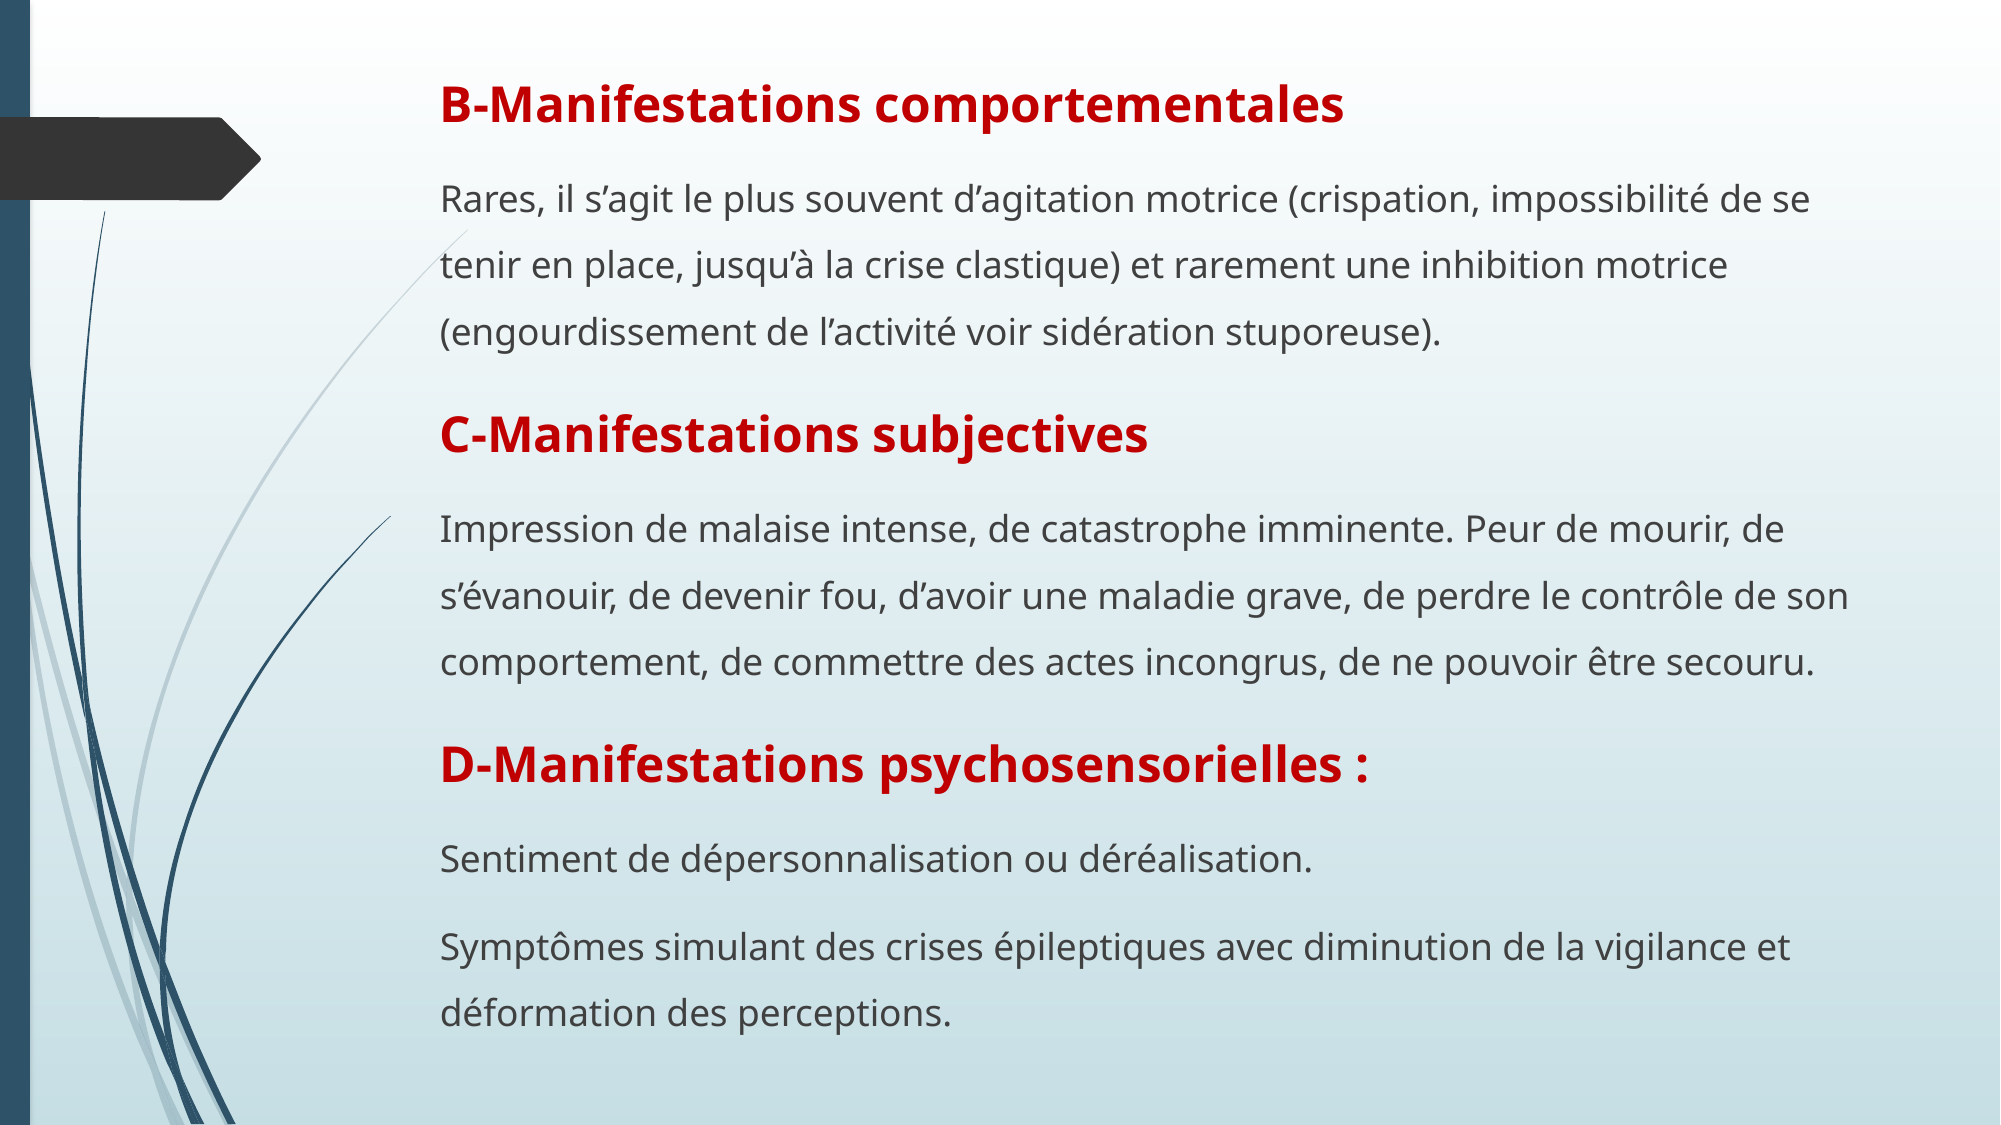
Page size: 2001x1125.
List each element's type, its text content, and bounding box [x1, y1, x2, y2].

list B-Manifestations comportementales Rares, il s’agit le plus souvent d’agitation motrice (crispation, impossibilité de se tenir en place, jusqu’à la crise clastique) et rarement une inhibition motrice (engourdissement de l’activité voir sidération stuporeuse). C-Manifestations subjectives Impression de malaise intense, de catastrophe imminente. Peur de mourir, de s’évanouir, de devenir fou, d’avoir une maladie grave, de perdre le contrôle de son comportement, de commettre des actes incongrus, de ne pouvoir être secouru. D-Manifestations psychosensorielles : Sentiment de dépersonnalisation ou déréalisation. Symptômes simulant des crises épileptiques avec diminution de la vigilance et déformation des perceptions. [424, 35, 1888, 1071]
